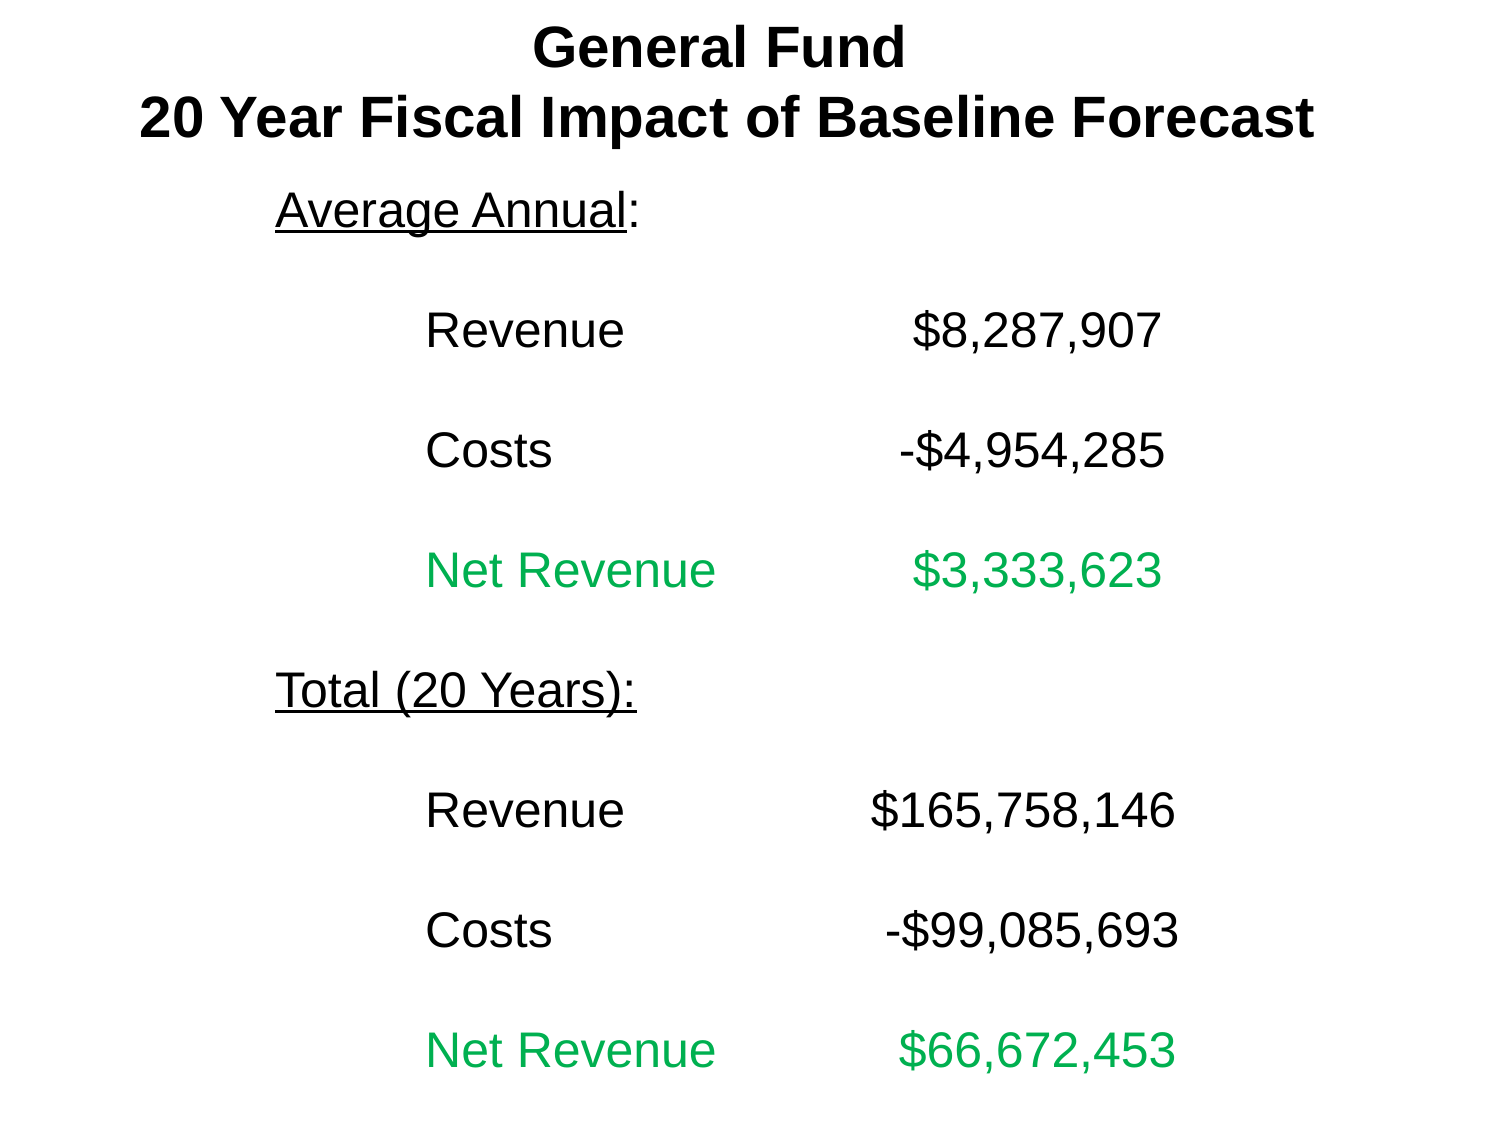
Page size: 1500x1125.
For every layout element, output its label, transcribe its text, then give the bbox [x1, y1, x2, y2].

text_box General Fund 20 Year Fiscal Impact of Baseline Forecast [6, 1, 1450, 227]
text_box Average Annual: Revenue $8,287,907 Costs -$4,954,285 Net Revenue $3,333,623 Total (20 Years): Revenue $165,758,146 Costs -$99,085,693 Net Revenue $66,672,453 [260, 170, 1215, 1085]
